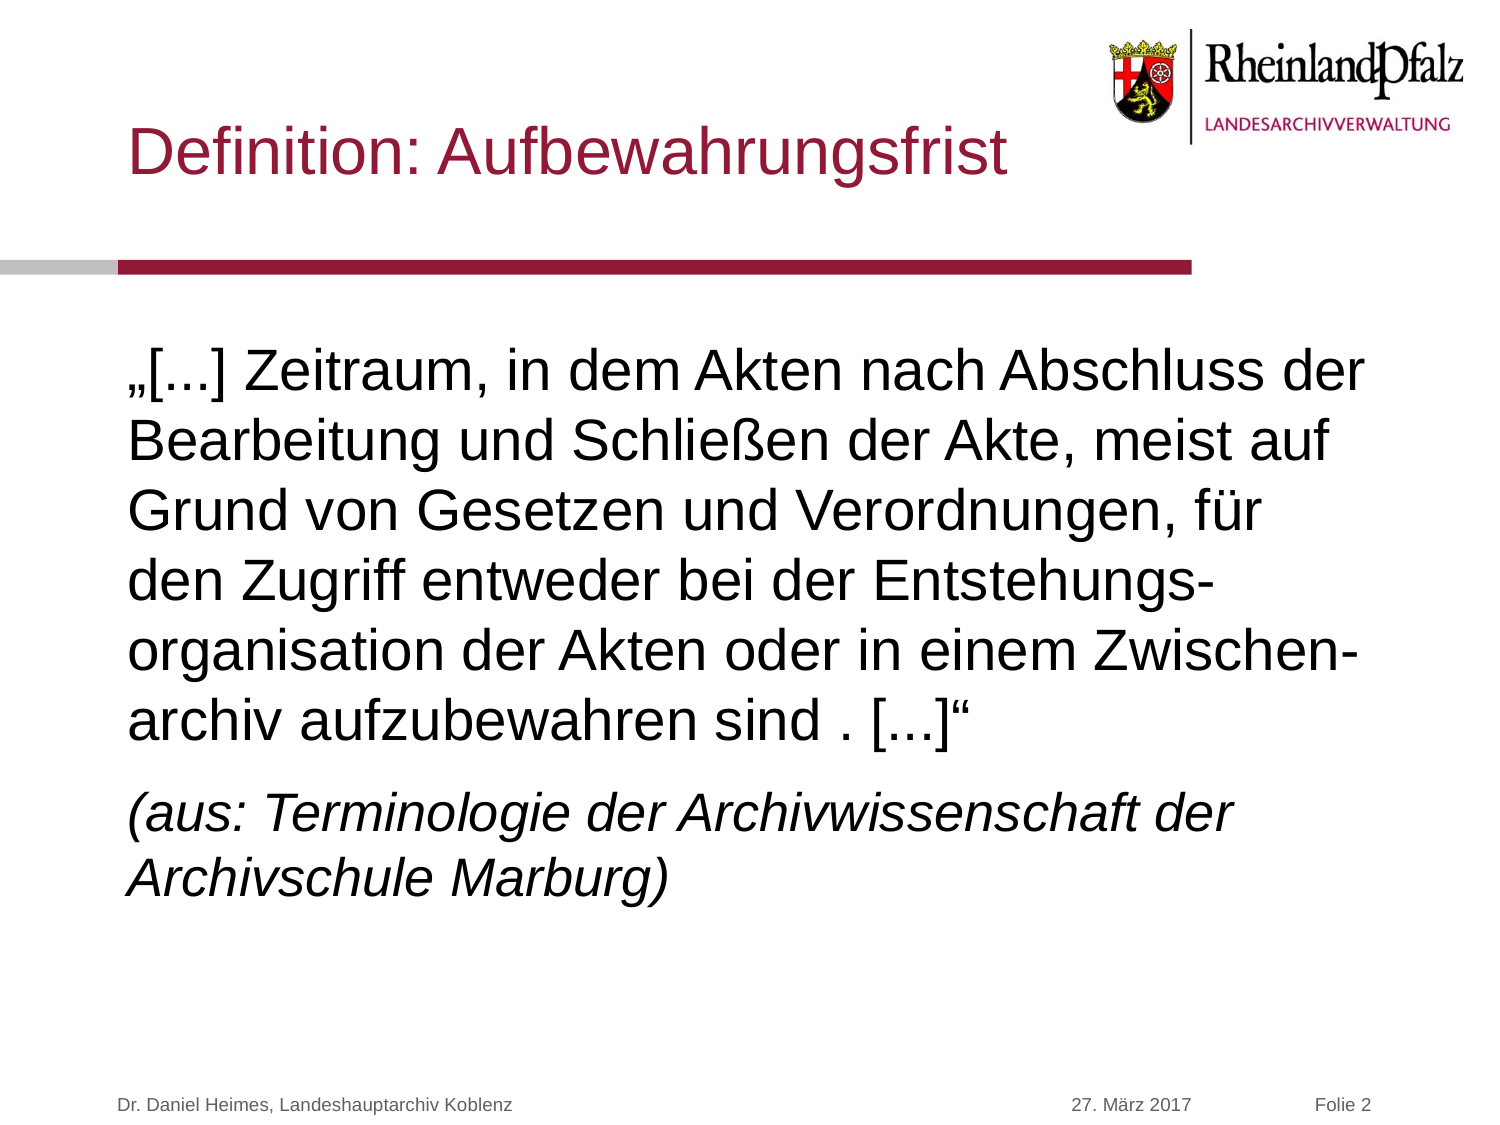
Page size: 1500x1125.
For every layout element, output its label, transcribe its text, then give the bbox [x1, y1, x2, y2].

list „[...] Zeitraum, in dem Akten nach Abschluss der Bearbeitung und Schließen der Akte, meist auf Grund von Gesetzen und Verordnungen, für den Zugriff entweder bei der Entstehungs-organisation der Akten oder in einem Zwischen-archiv aufzubewahren sind . [...]“ (aus: Terminologie der Archivwissenschaft der Archivschule Marburg) [112, 324, 1388, 1000]
title Definition: Aufbewahrungsfrist [112, 71, 1071, 224]
picture [1109, 29, 1464, 214]
